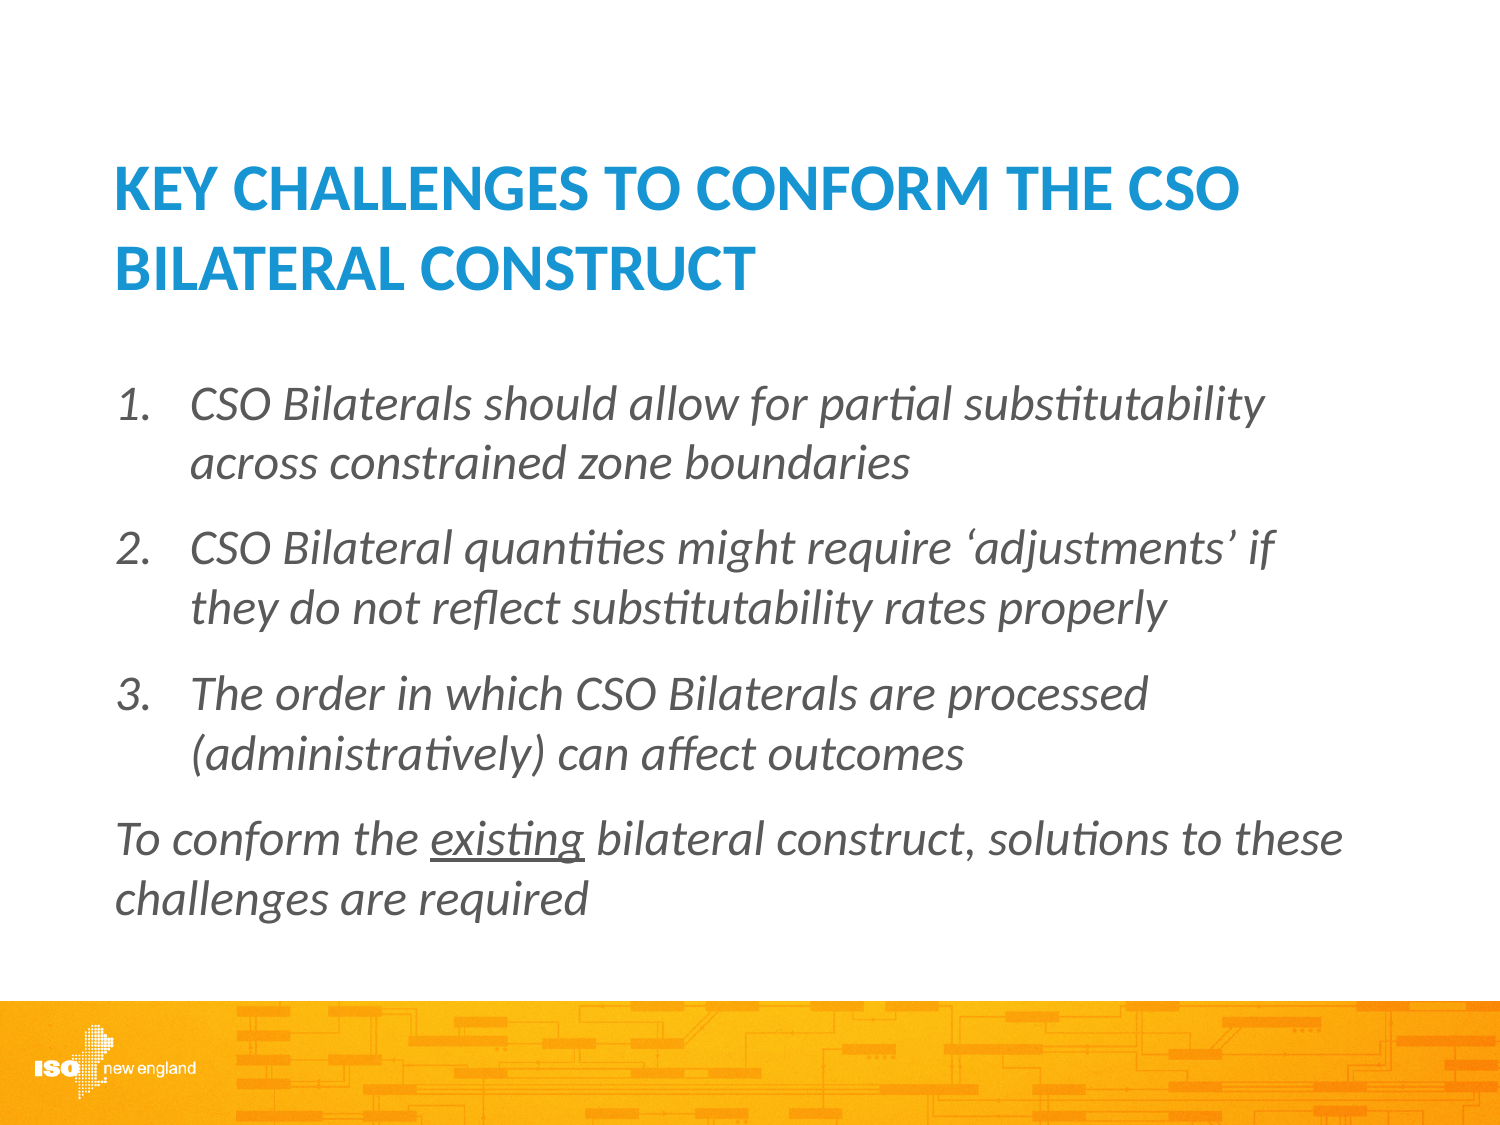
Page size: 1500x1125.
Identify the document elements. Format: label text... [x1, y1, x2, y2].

title key challenges to conform the CSO bilateral construct [99, 87, 1375, 311]
picture [0, 1001, 1500, 1125]
list CSO Bilaterals should allow for partial substitutability across constrained zone boundaries CSO Bilateral quantities might require ‘adjustments’ if they do not reflect substitutability rates properly The order in which CSO Bilaterals are processed (administratively) can affect outcomes To conform the existing bilateral construct, solutions to these challenges are required [99, 362, 1375, 963]
